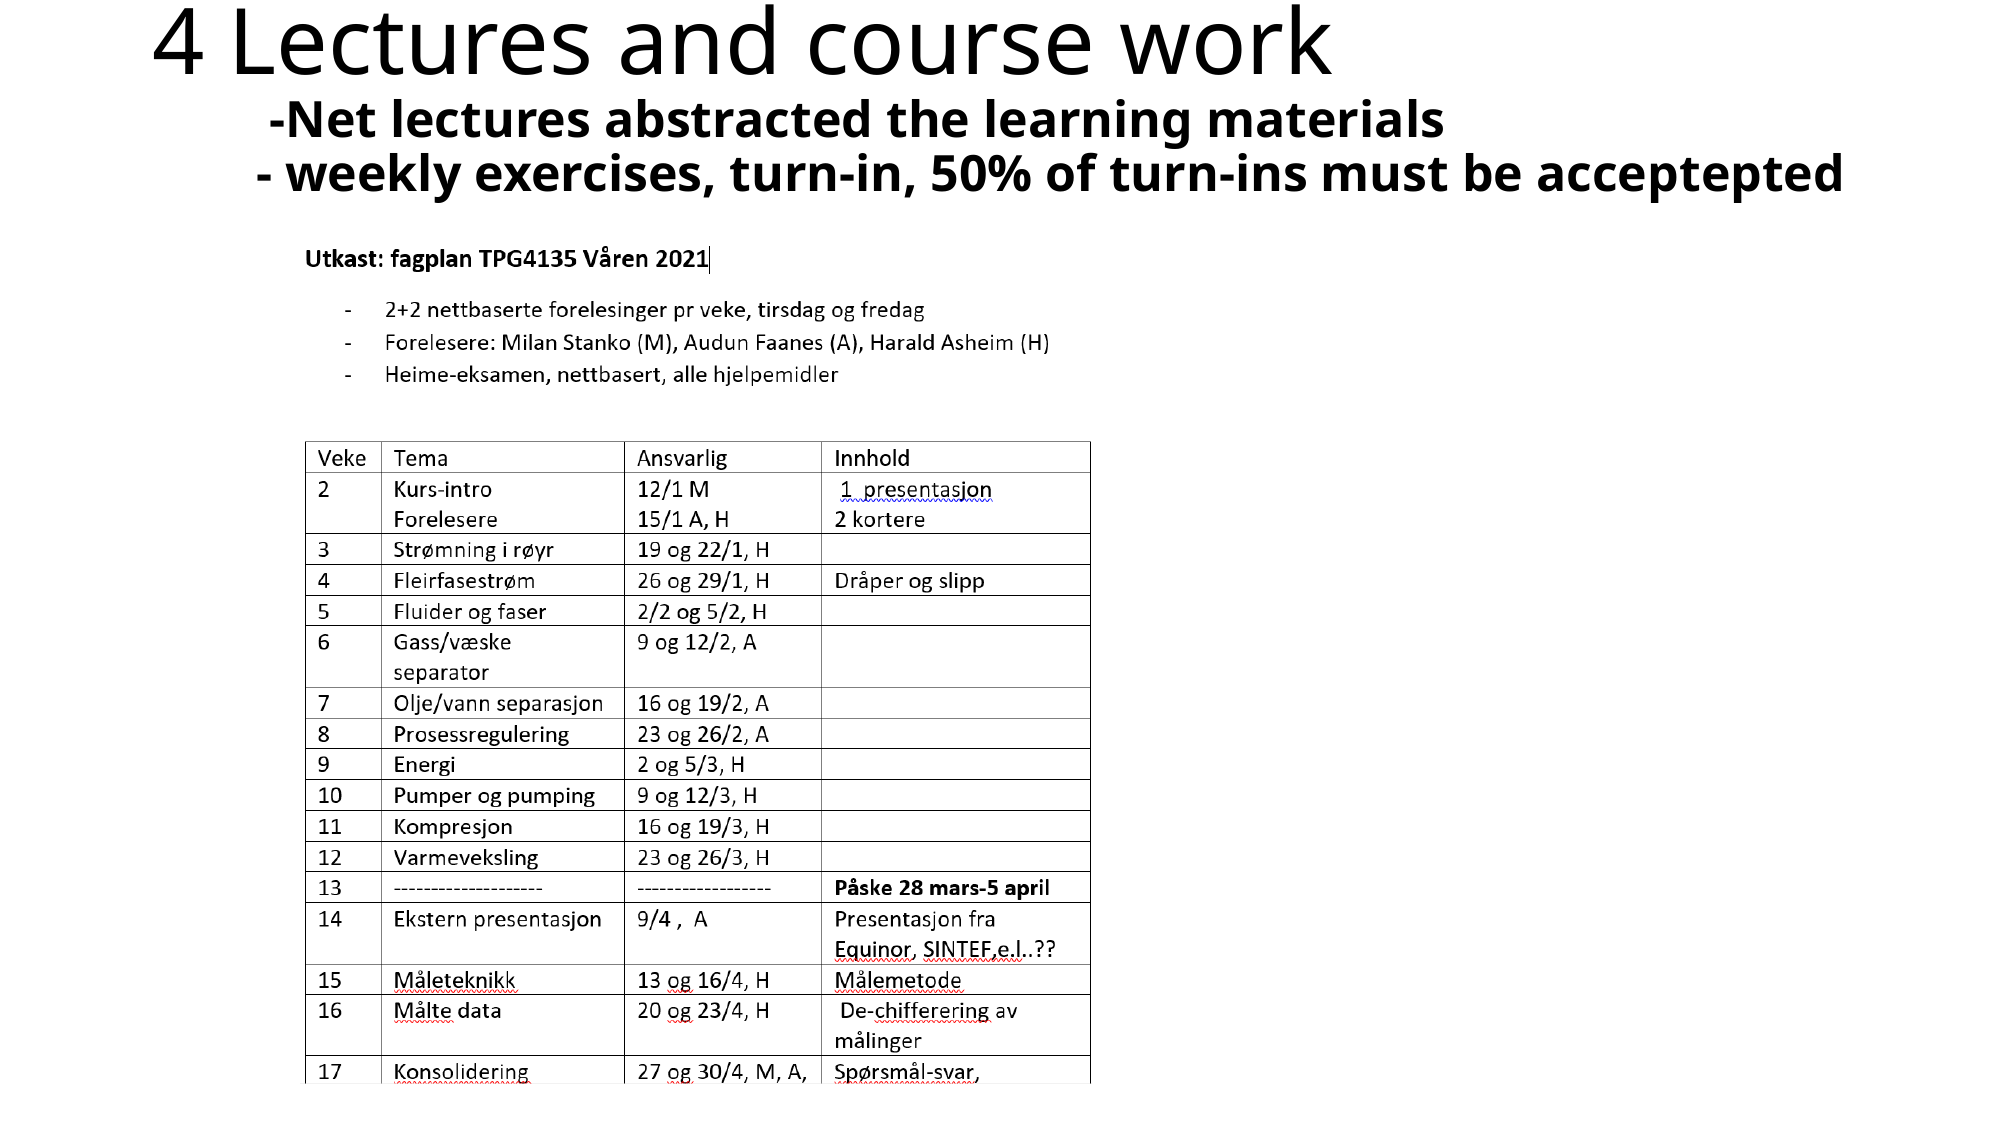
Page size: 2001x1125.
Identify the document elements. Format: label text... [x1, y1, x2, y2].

picture [300, 246, 1092, 1084]
title 4 Lectures and course work -Net lectures abstracted the learning materials - weekly exercises, turn-in, 50% of turn-ins must be acceptepted [137, 0, 1863, 213]
